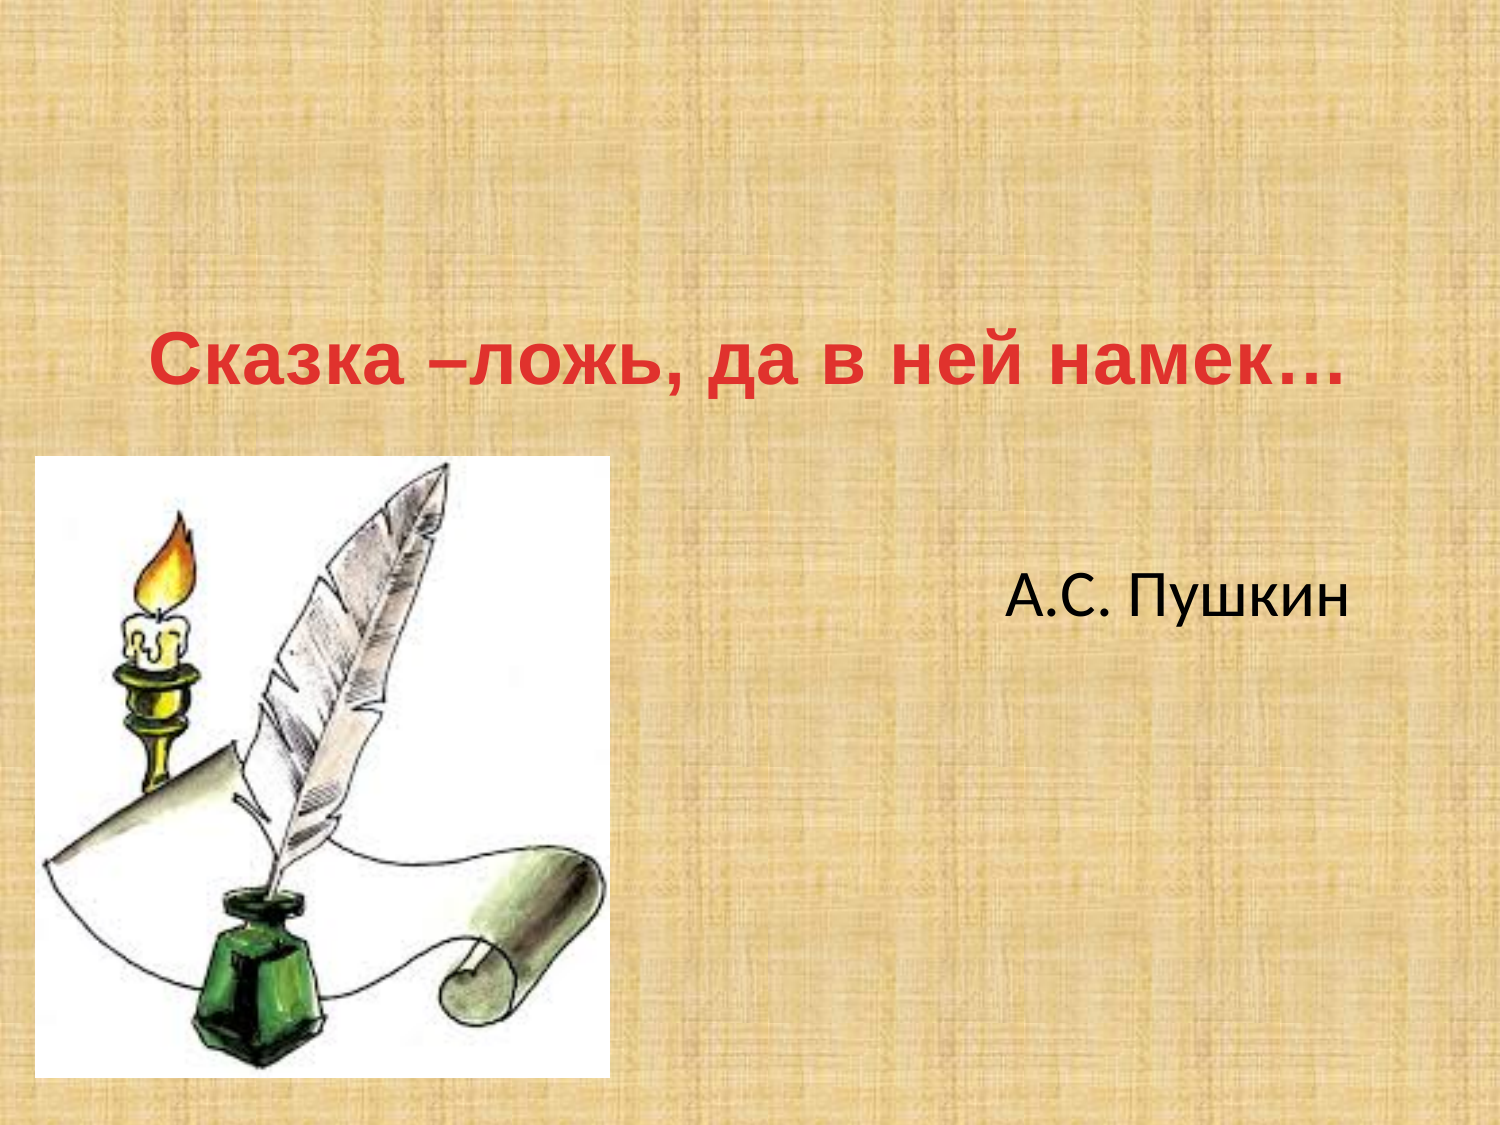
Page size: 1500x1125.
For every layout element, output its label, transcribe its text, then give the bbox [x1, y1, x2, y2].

text_box Сказка –ложь, да в ней намек… [127, 302, 1373, 408]
picture [0, 0, 1500, 1125]
list А.С. Пушкин [75, 262, 1425, 1005]
